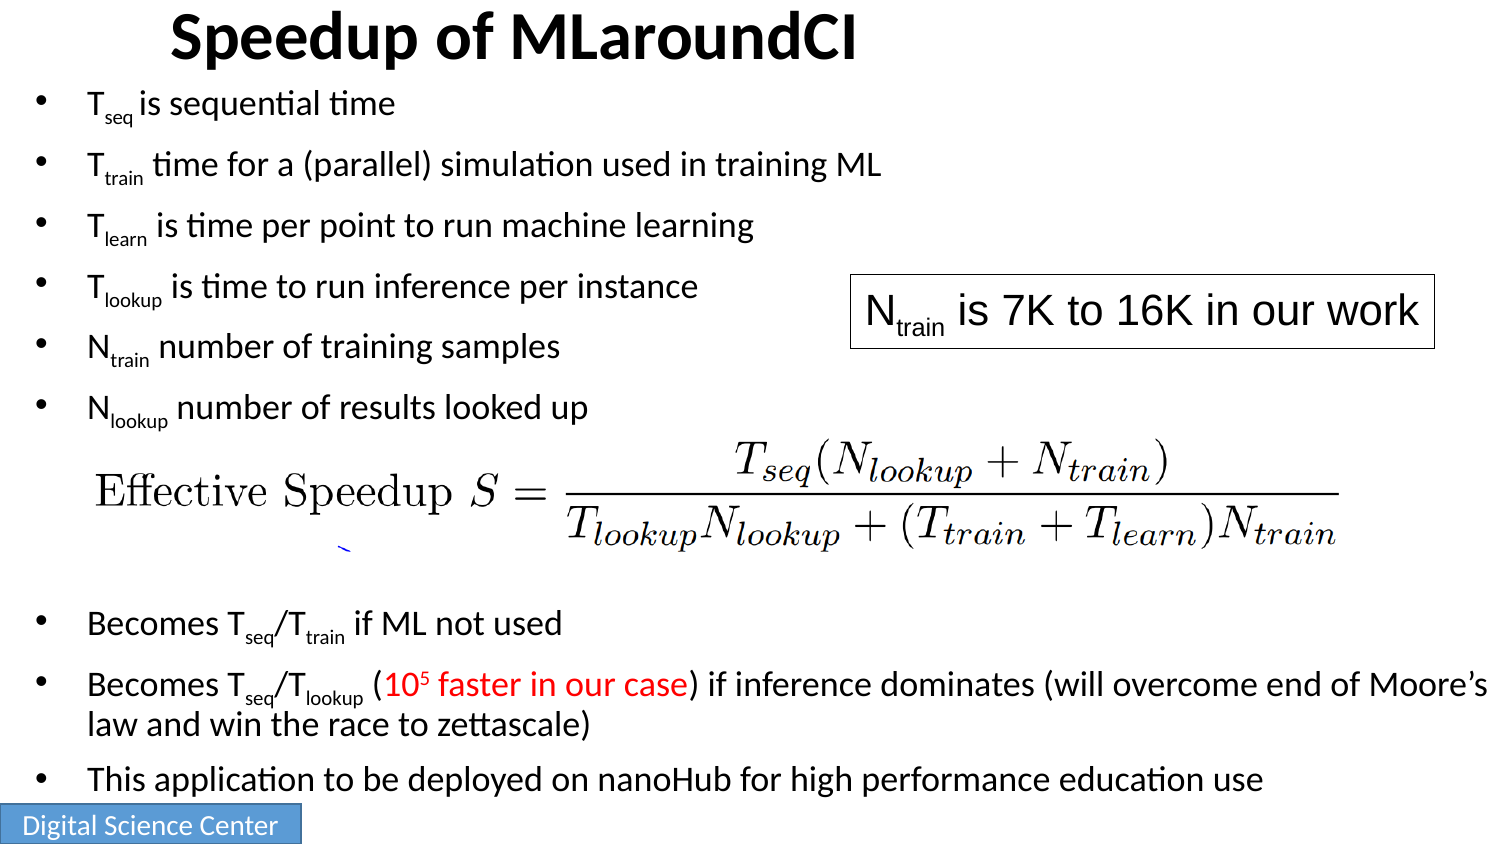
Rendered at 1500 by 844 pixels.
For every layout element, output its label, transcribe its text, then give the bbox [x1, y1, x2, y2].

text_box Ntrain is 7K to 16K in our work [850, 274, 1435, 349]
picture [74, 391, 1351, 580]
title Speedup of MLaroundCI [159, 0, 1326, 75]
list Tseq is sequential time Ttrain time for a (parallel) simulation used in training ML Tlearn is time per point to run machine learning Tlookup is time to run inference per instance Ntrain number of training samples Nlookup number of results looked up Becomes Tseq/Ttrain if ML not used Becomes Tseq/Tlookup (105 faster in our case) if inference dominates (will overcome end of Moore’s law and win the race to zettascale) This application to be deployed on nanoHub for high performance education use [0, 75, 1500, 550]
